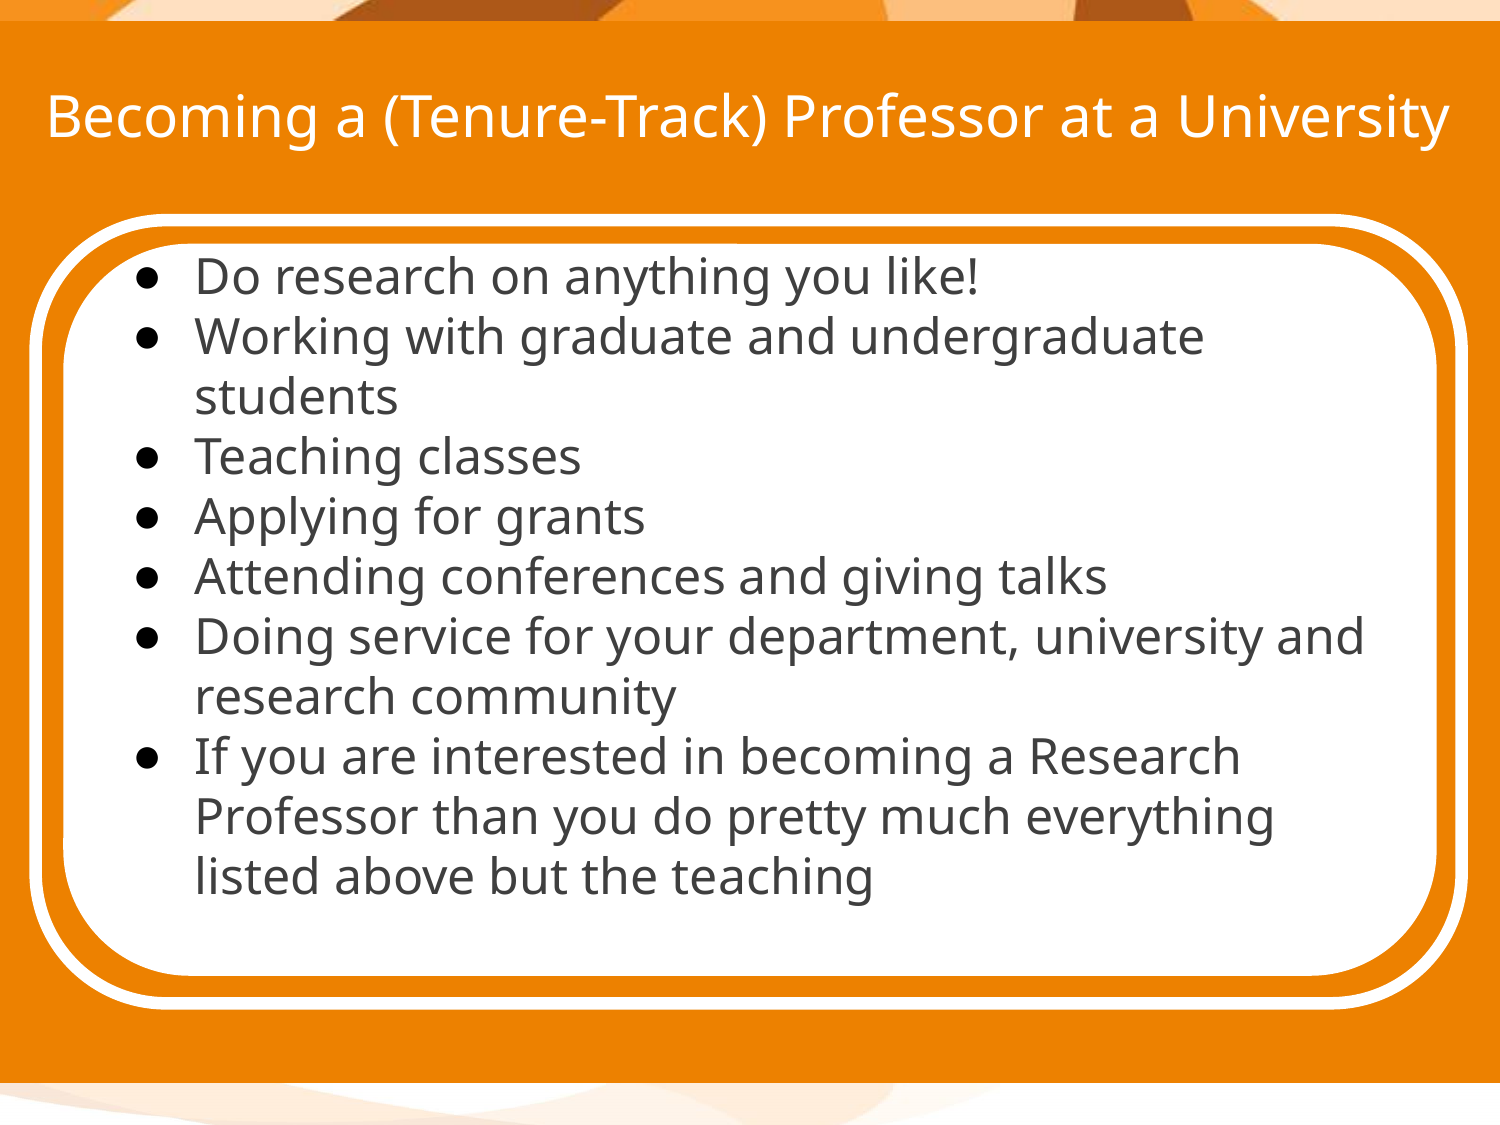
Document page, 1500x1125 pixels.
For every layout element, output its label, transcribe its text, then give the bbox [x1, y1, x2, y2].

title Becoming a (Tenure-Track) Professor at a University [11, 36, 1484, 192]
picture [0, 0, 1500, 21]
text_box Do research on anything you like! Working with graduate and undergraduate students Teaching classes Applying for grants Attending conferences and giving talks Doing service for your department, university and research community If you are interested in becoming a Research Professor than you do pretty much everything listed above but the teaching [69, 249, 1431, 970]
text_box [35, 220, 1462, 1004]
picture [0, 1083, 1500, 1125]
